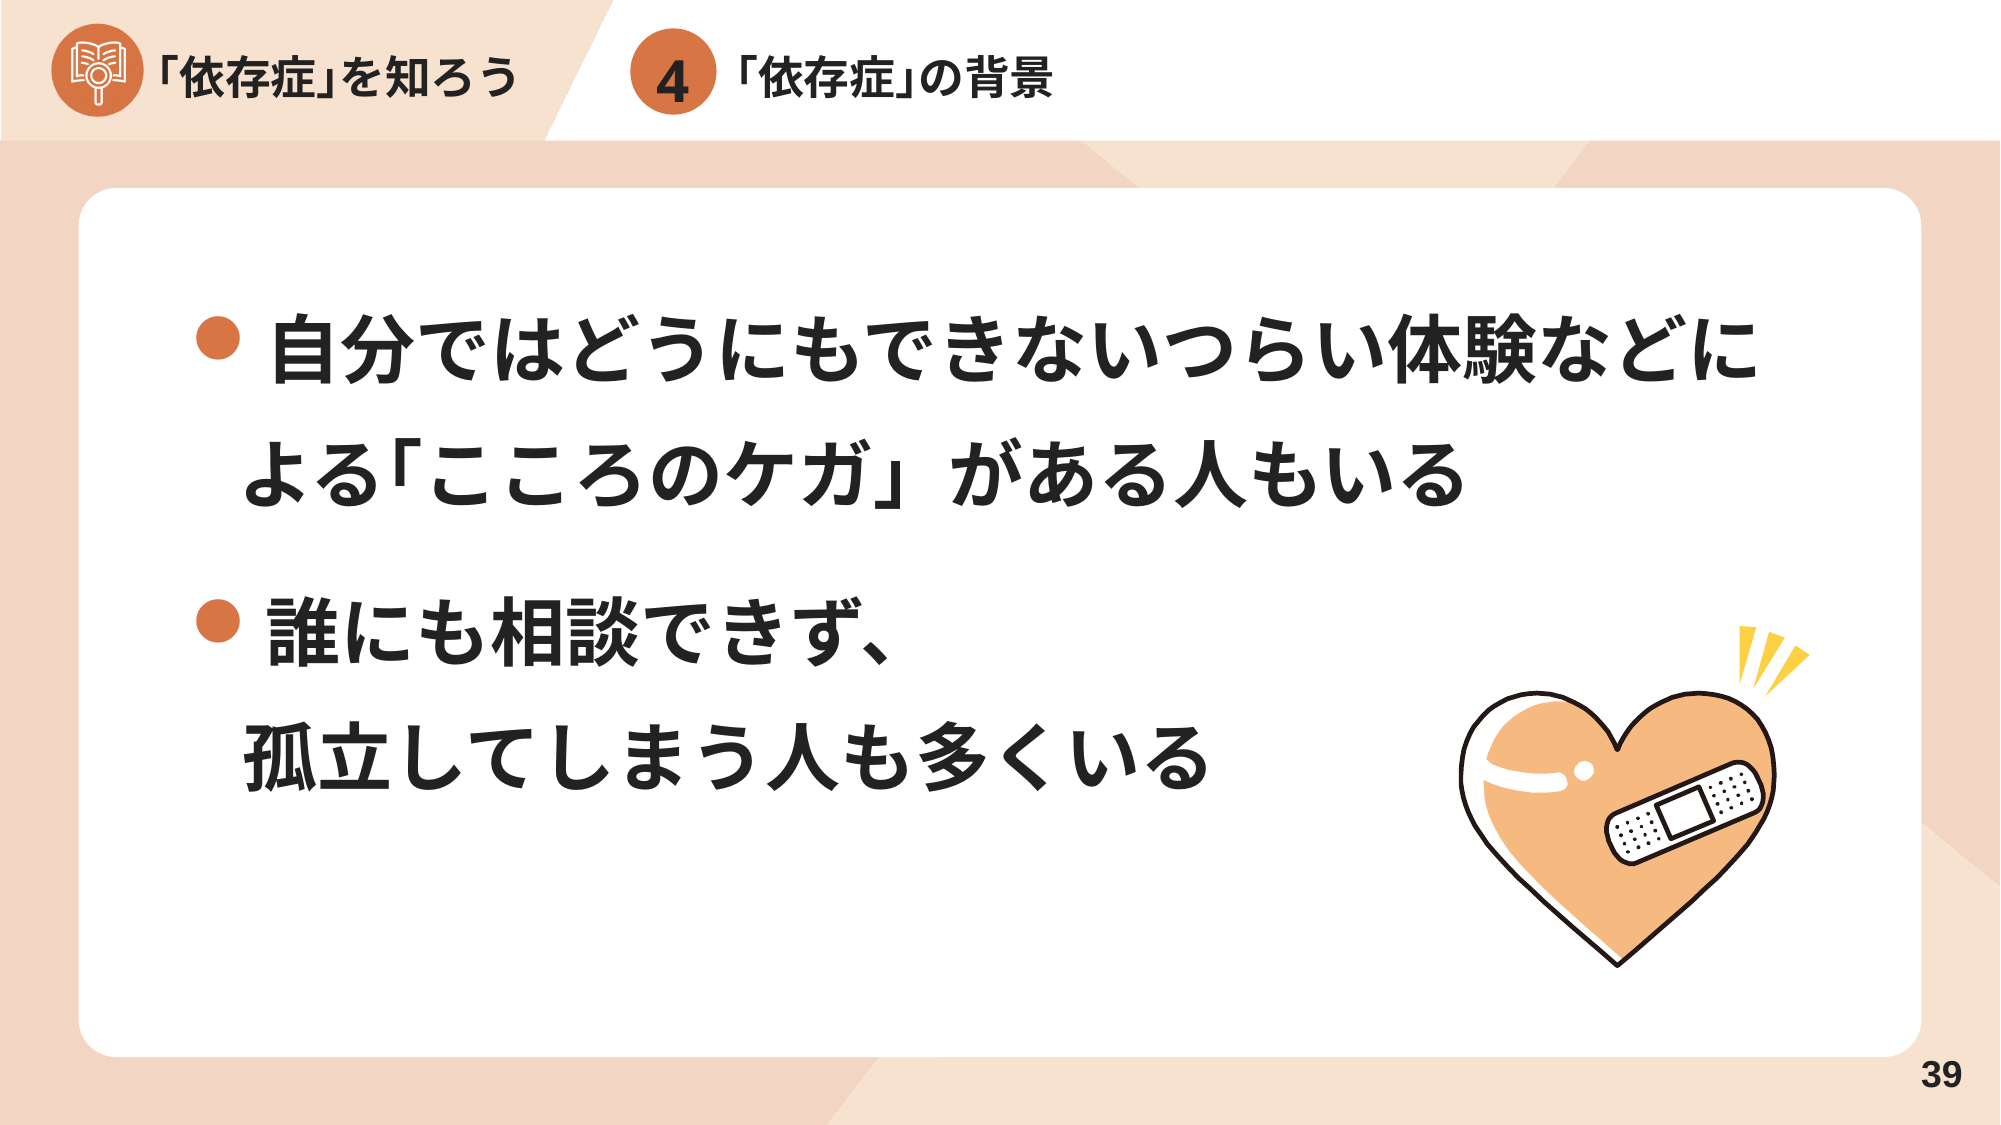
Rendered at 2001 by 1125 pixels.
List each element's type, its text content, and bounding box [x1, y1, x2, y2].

picture [0, 0, 2000, 1125]
slide_number 38 [1897, 1042, 1963, 1103]
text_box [190, 266, 1778, 797]
list 4 [630, 43, 717, 115]
list ｢依存症｣の背景 [735, 49, 1851, 105]
